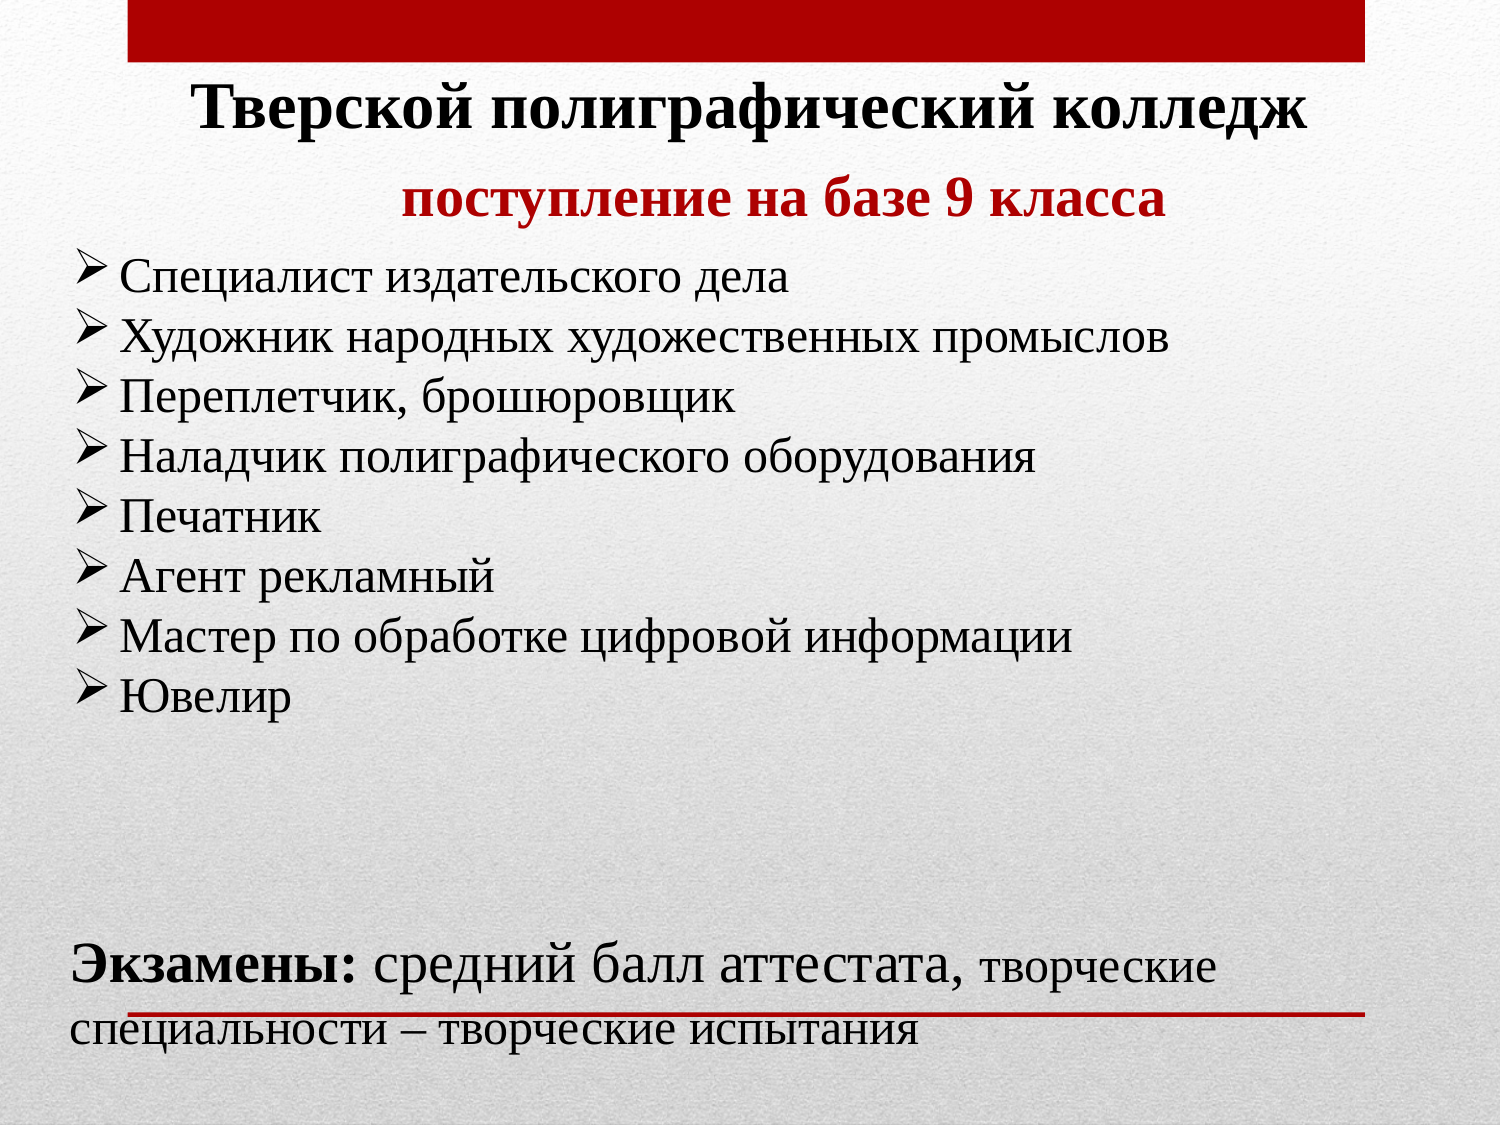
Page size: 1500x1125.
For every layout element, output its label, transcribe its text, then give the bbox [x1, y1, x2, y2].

text_box Специалист издательского дела Художник народных художественных промыслов Переплетчик, брошюровщик Наладчик полиграфического оборудования Печатник Агент рекламный Мастер по обработке цифровой информации Ювелир [57, 235, 1440, 731]
text_box Тверской полиграфический колледж [0, 54, 1500, 150]
text_box поступление на базе 9 класса [240, 150, 1328, 235]
text_box Экзамены: средний балл аттестата, творческие специальности – творческие испытания [55, 917, 1390, 1062]
